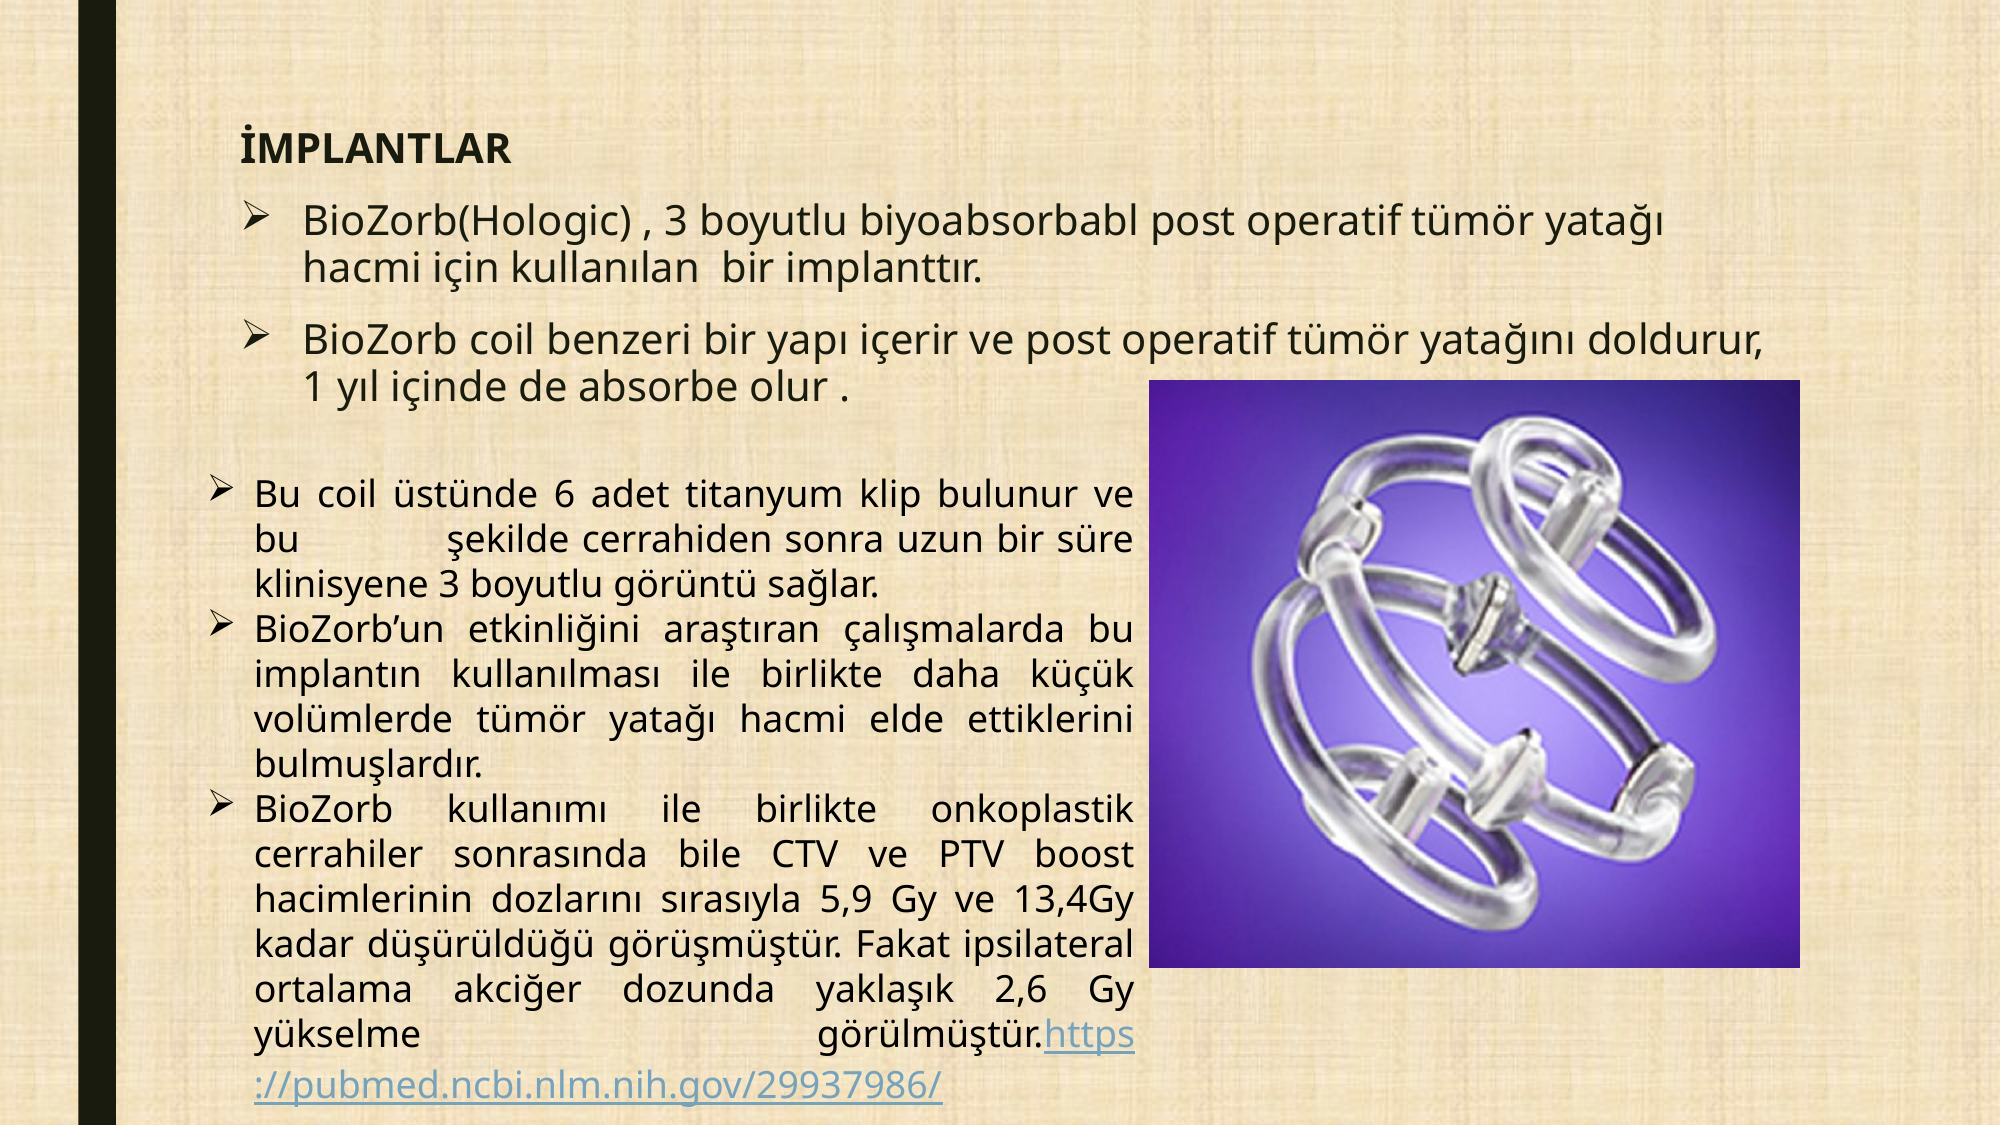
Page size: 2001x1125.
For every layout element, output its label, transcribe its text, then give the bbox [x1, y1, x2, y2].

text_box Bu coil üstünde 6 adet titanyum klip bulunur ve bu şekilde cerrahiden sonra uzun bir süre klinisyene 3 boyutlu görüntü sağlar. BioZorb’un etkinliğini araştıran çalışmalarda bu implantın kullanılması ile birlikte daha küçük volümlerde tümör yatağı hacmi elde ettiklerini bulmuşlardır. BioZorb kullanımı ile birlikte onkoplastik cerrahiler sonrasında bile CTV ve PTV boost hacimlerinin dozlarını sırasıyla 5,9 Gy ve 13,4Gy kadar düşürüldüğü görüşmüştür. Fakat ipsilateral ortalama akciğer dozunda yaklaşık 2,6 Gy yükselme görülmüştür.https://pubmed.ncbi.nlm.nih.gov/29937986/ [192, 462, 1150, 1120]
list İMPLANTLAR BioZorb(Hologic) , 3 boyutlu biyoabsorbabl post operatif tümör yatağı hacmi için kullanılan bir implanttır. BioZorb coil benzeri bir yapı içerir ve post operatif tümör yatağını doldurur, 1 yıl içinde de absorbe olur . [225, 118, 1800, 462]
picture [1149, 380, 1800, 968]
